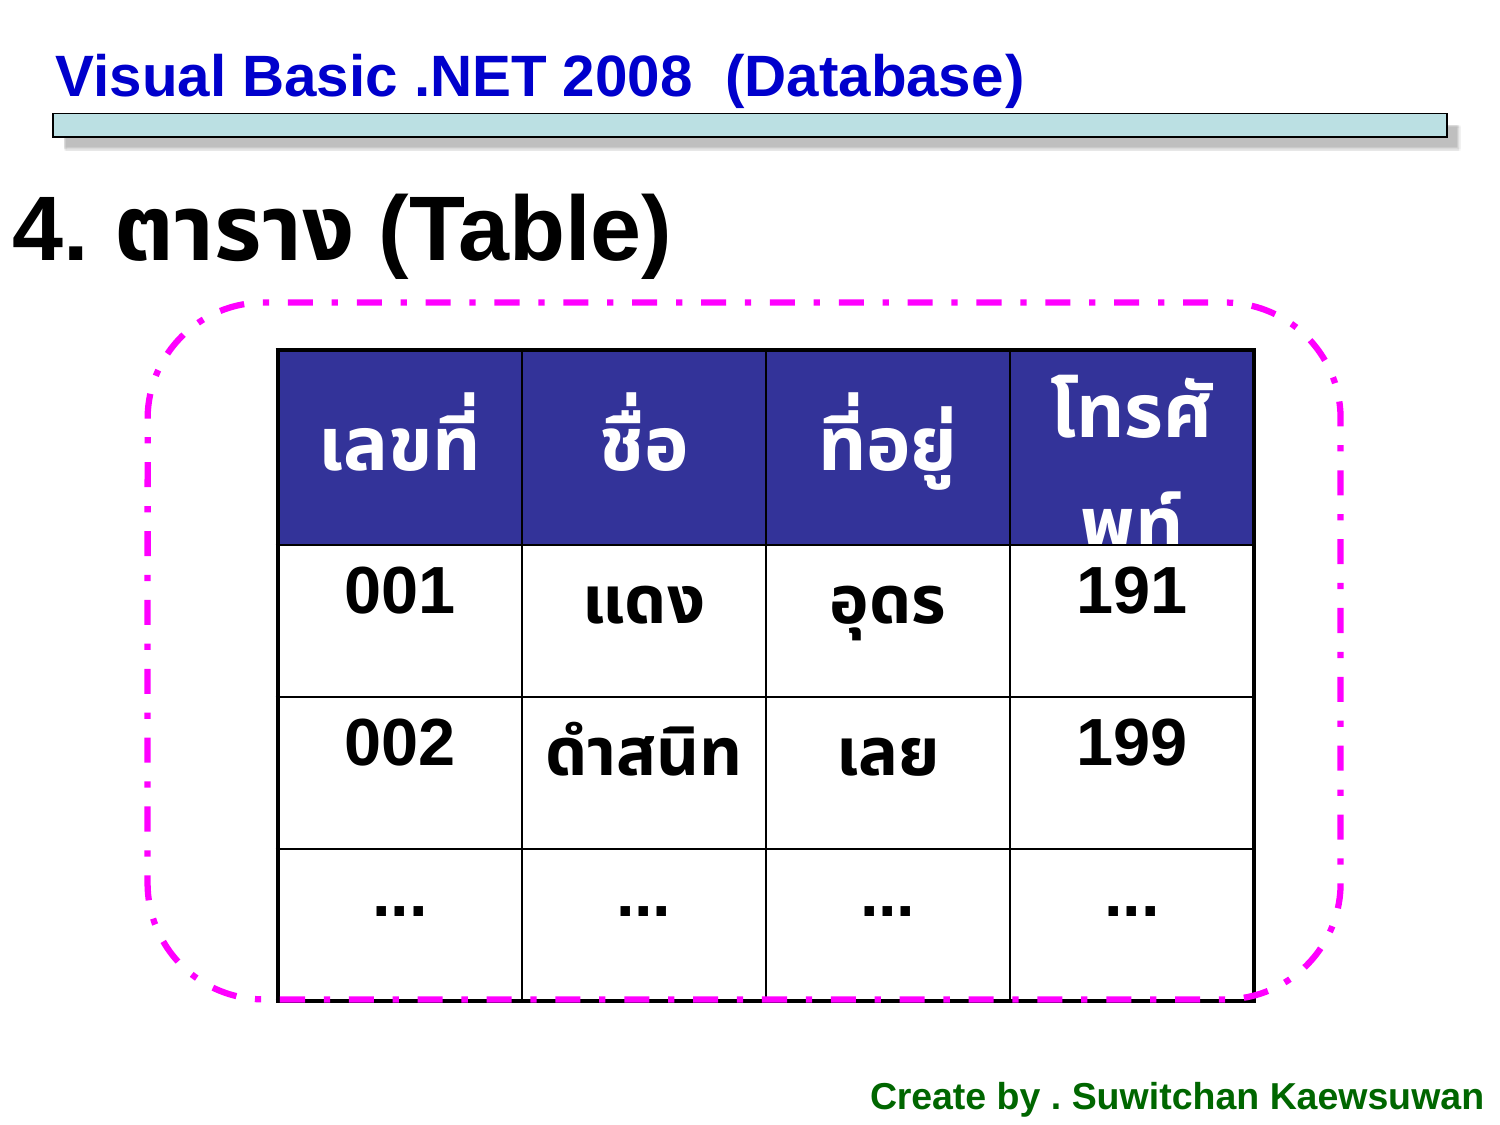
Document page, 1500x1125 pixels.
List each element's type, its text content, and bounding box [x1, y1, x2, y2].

text_box 4. ตาราง (Table) [0, 160, 688, 286]
text_box Create by . Suwitchan Kaewsuwan [855, 1064, 1500, 1125]
text_box [53, 113, 1447, 138]
text_box [147, 302, 1341, 1000]
text_box Visual Basic .NET 2008 (Database) [41, 31, 1500, 116]
